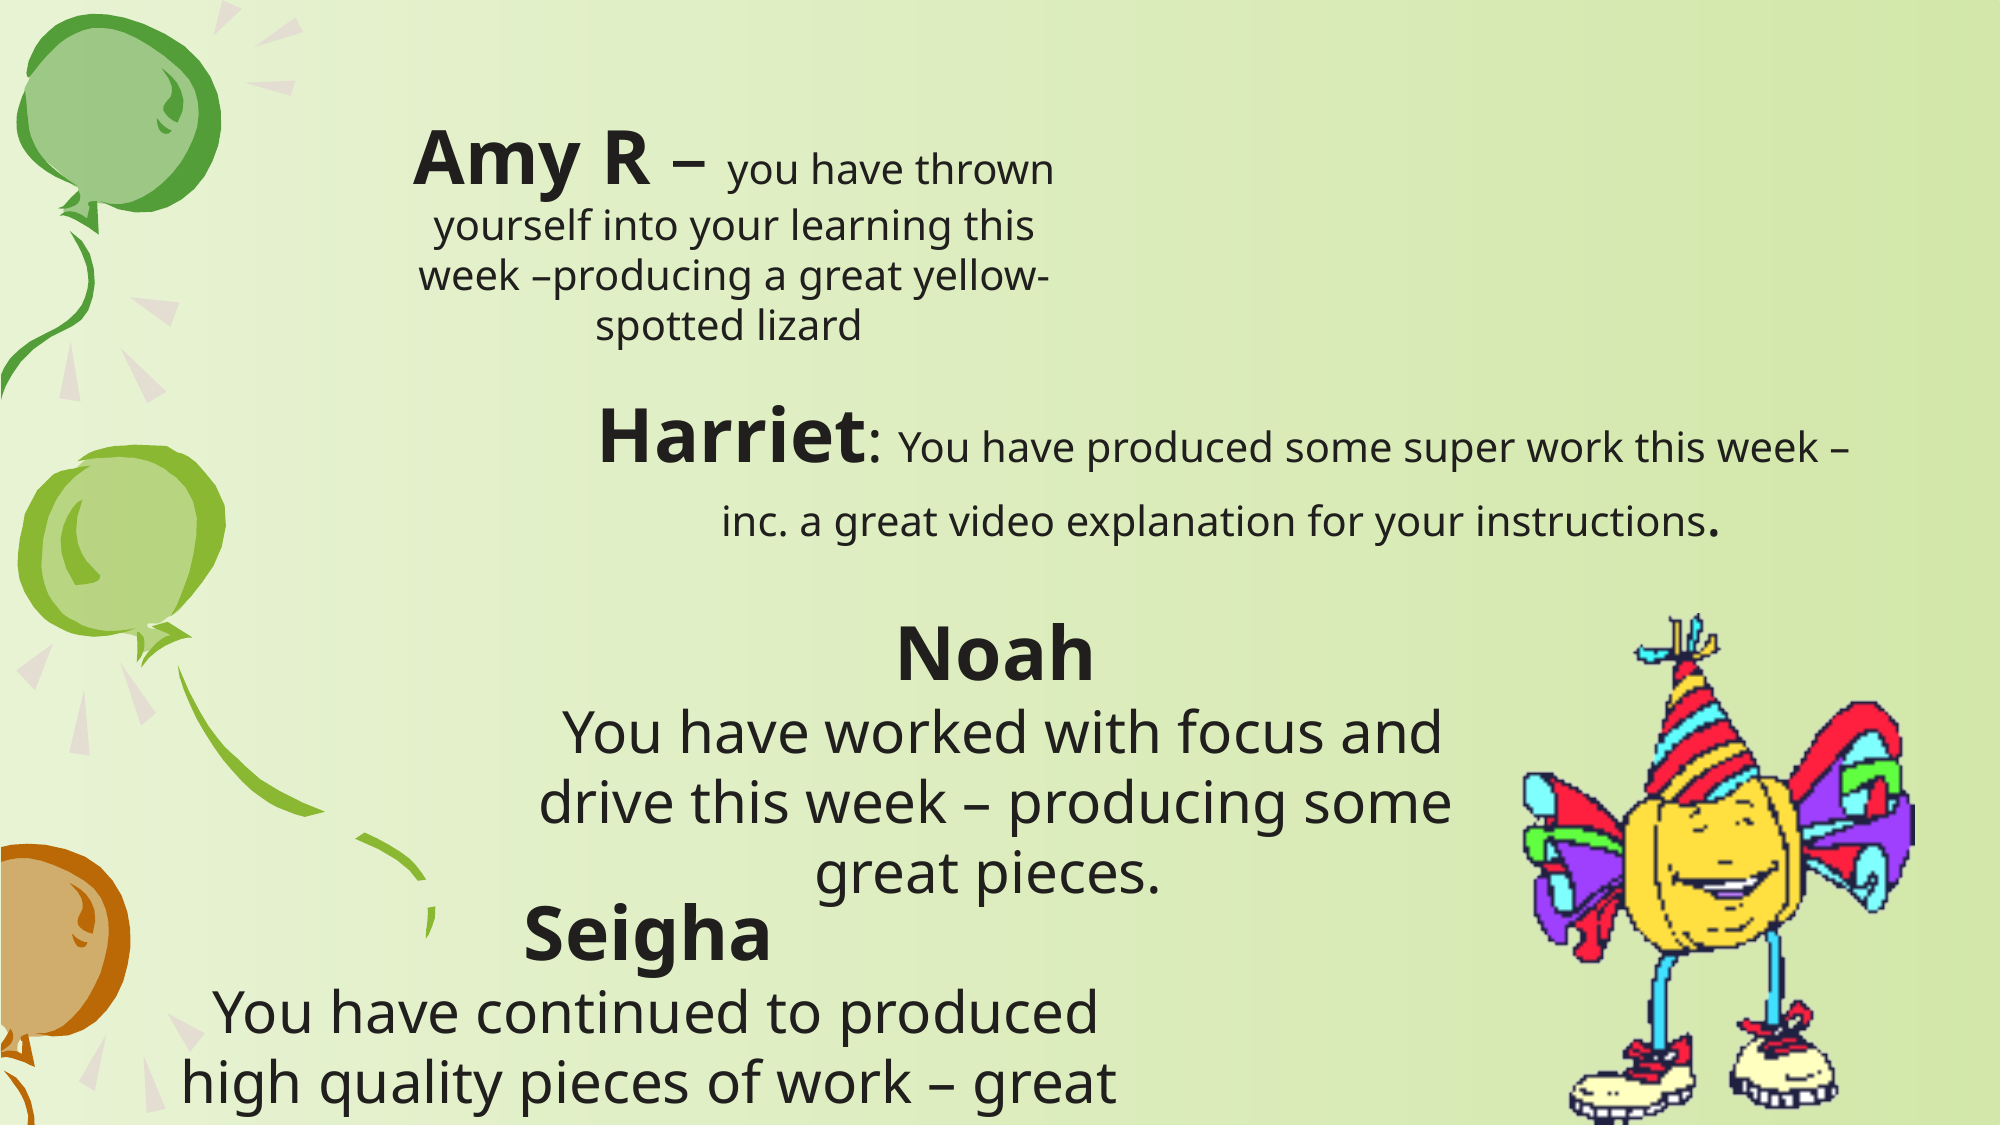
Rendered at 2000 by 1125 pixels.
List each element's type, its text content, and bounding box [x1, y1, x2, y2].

text_box Noah You have worked with focus and drive this week – producing some great pieces. [496, 597, 1496, 958]
picture [1513, 613, 1915, 1125]
text_box Amy R – you have thrown yourself into your learning this week –producing a great yellow-spotted lizard [398, 101, 1071, 447]
text_box Seigha You have continued to produced high quality pieces of work – great presentation. [149, 877, 1149, 1125]
text_box Harriet: You have produced some super work this week – inc. a great video explanation for your instructions. [478, 380, 1981, 556]
